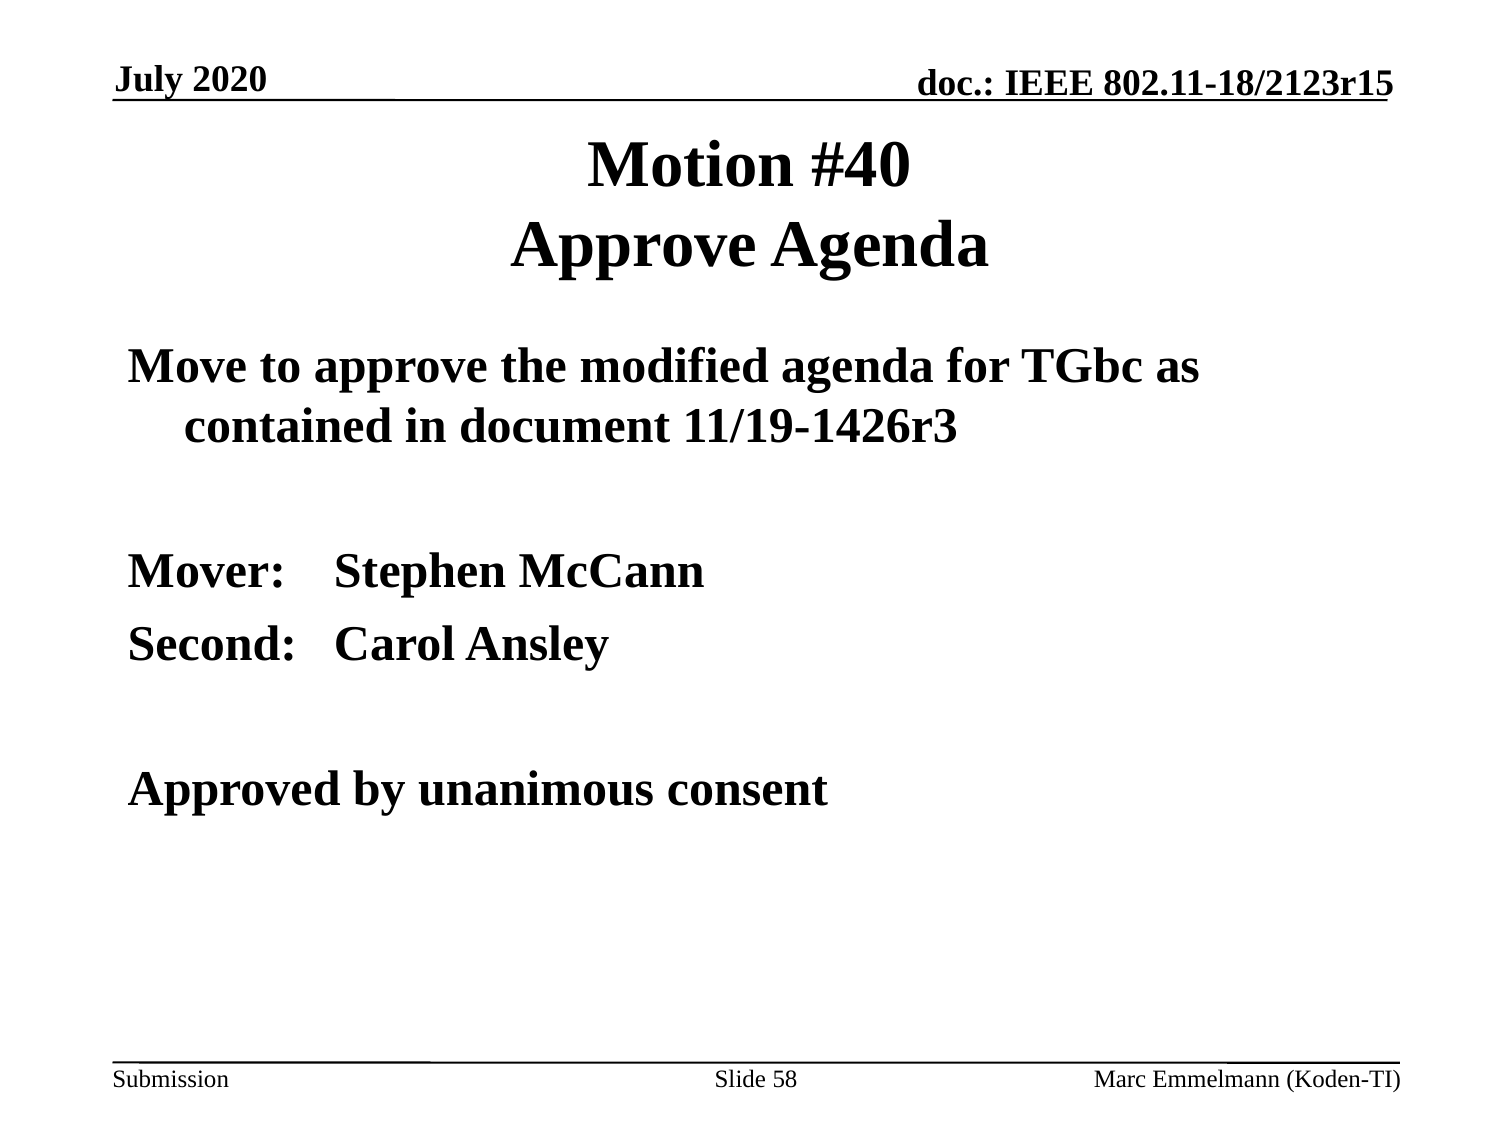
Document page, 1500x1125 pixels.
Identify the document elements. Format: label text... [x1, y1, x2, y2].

footer Marc Emmelmann (Koden-TI) [878, 1061, 1402, 1093]
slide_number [114, 54, 423, 100]
title Motion #40 Approve Agenda [112, 112, 1388, 288]
slide_number Slide 58 [712, 1061, 800, 1123]
list Move to approve the modified agenda for TGbc as contained in document 11/19-1426r3 Mover: Stephen McCann Second: Carol Ansley Approved by unanimous consent [112, 324, 1388, 1000]
